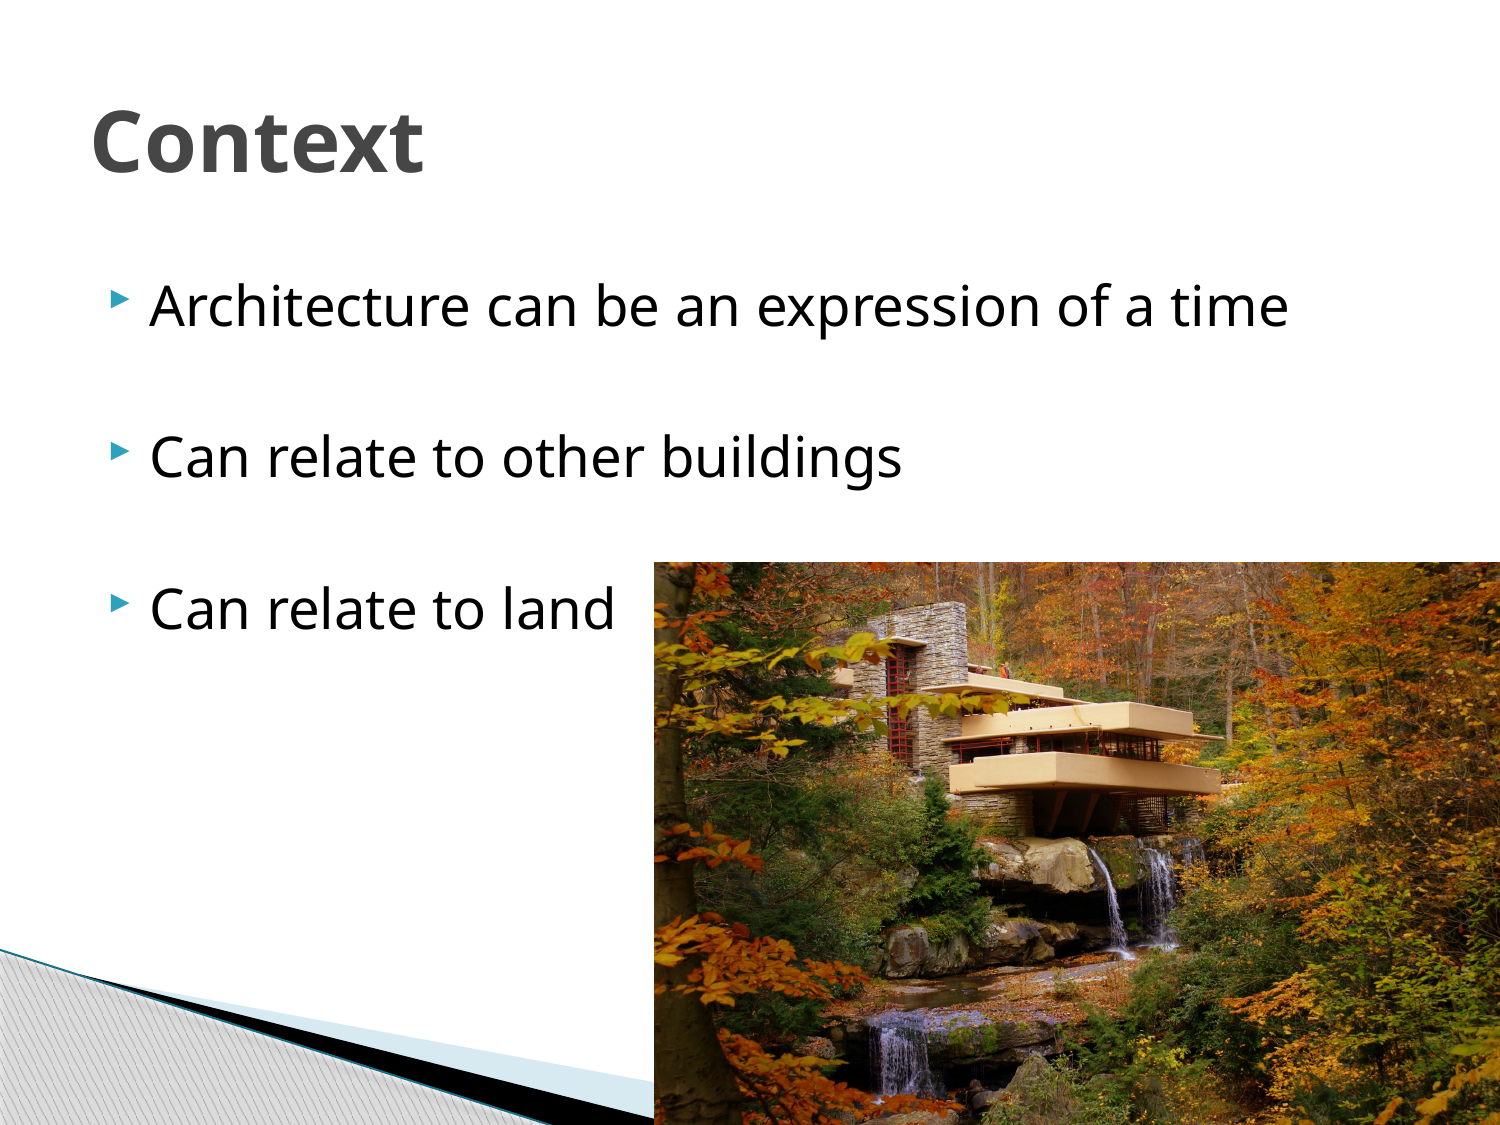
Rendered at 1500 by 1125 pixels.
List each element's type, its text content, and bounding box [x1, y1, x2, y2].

title Context [75, 45, 1425, 233]
list Architecture can be an expression of a time Can relate to other buildings Can relate to land [75, 262, 1425, 1005]
picture [654, 562, 1500, 1125]
